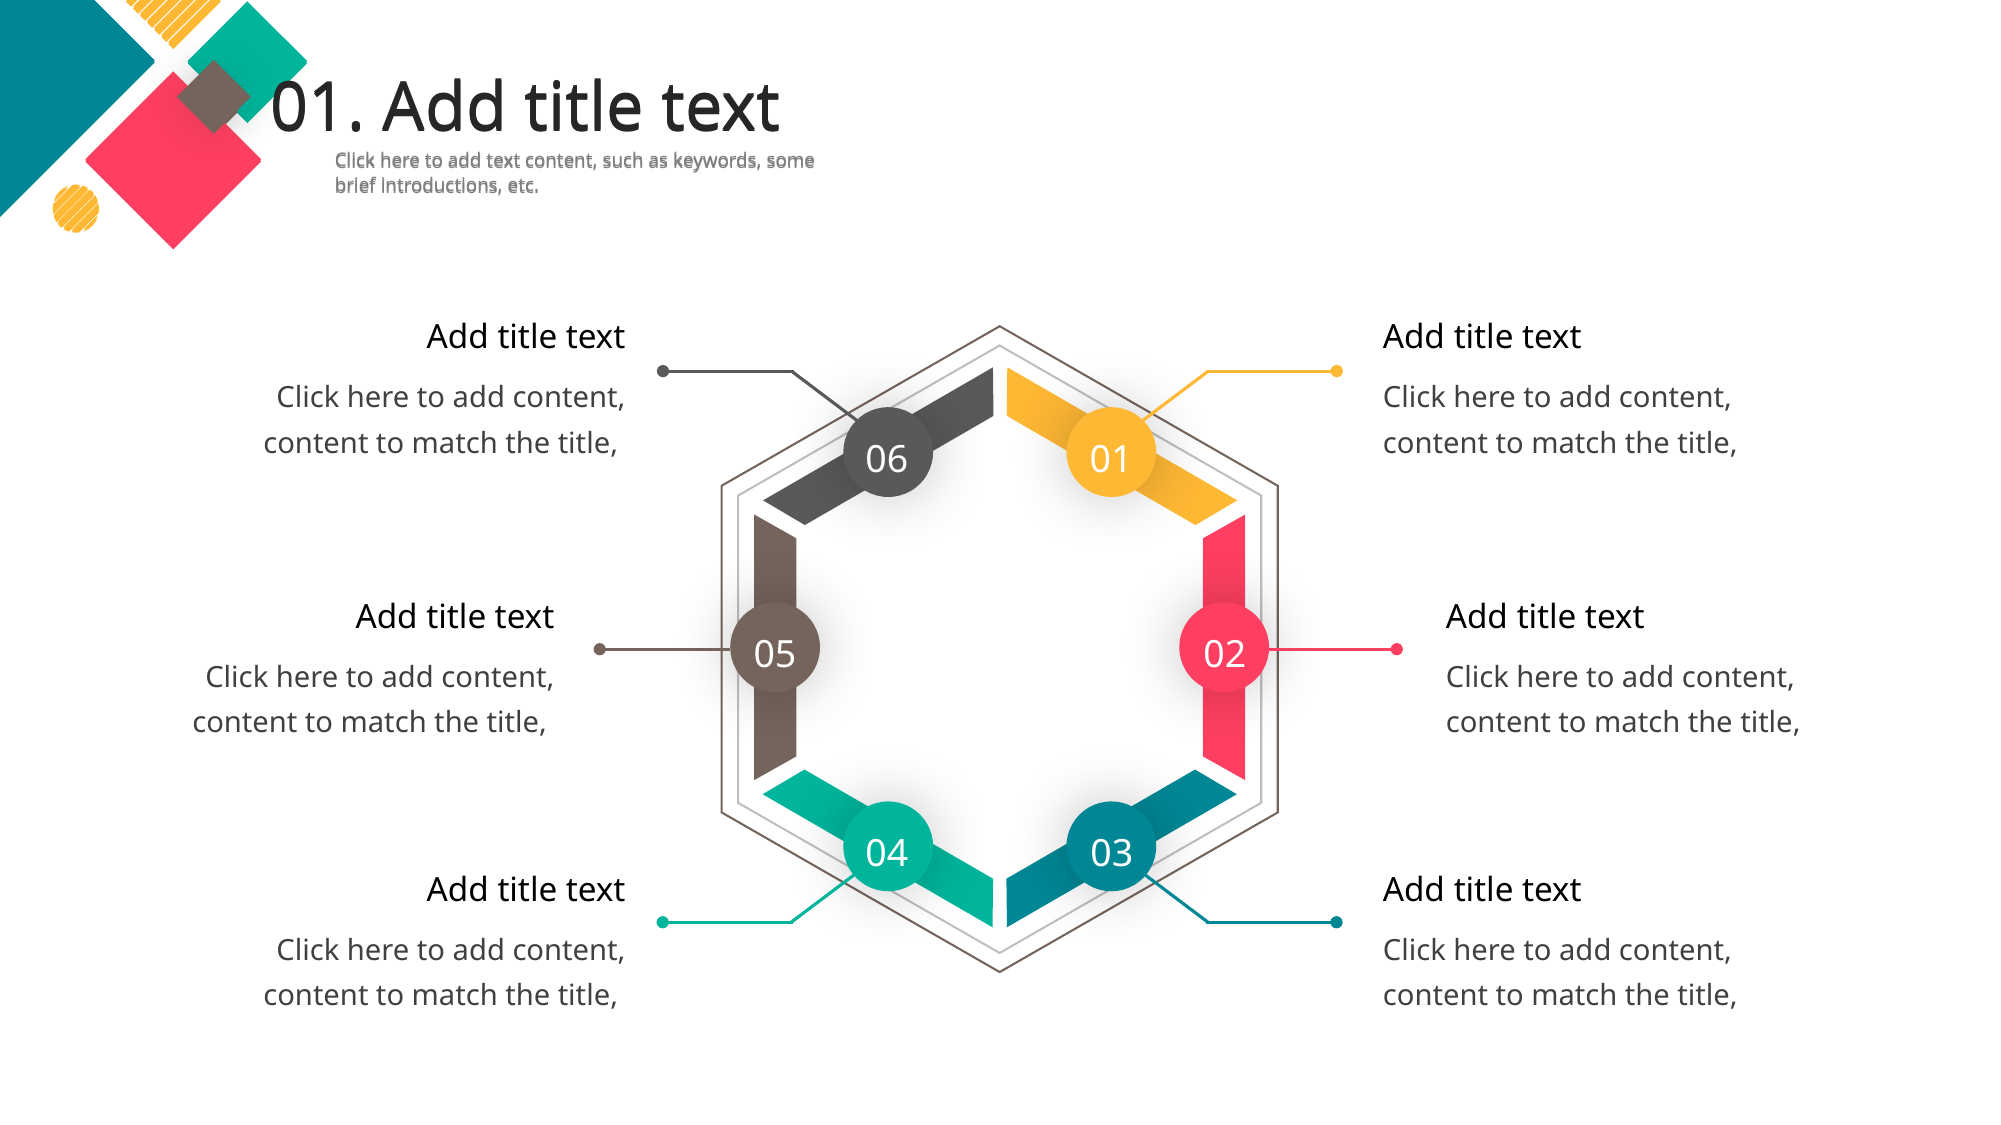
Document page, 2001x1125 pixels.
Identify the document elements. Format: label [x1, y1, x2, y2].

text_box [0, 0, 308, 248]
text_box [1368, 860, 1768, 1016]
text_box [1431, 587, 1831, 743]
text_box [243, 55, 875, 204]
text_box [170, 587, 570, 743]
text_box [1368, 308, 1768, 464]
text_box [599, 326, 1397, 973]
text_box [241, 308, 641, 464]
text_box [241, 860, 641, 1016]
